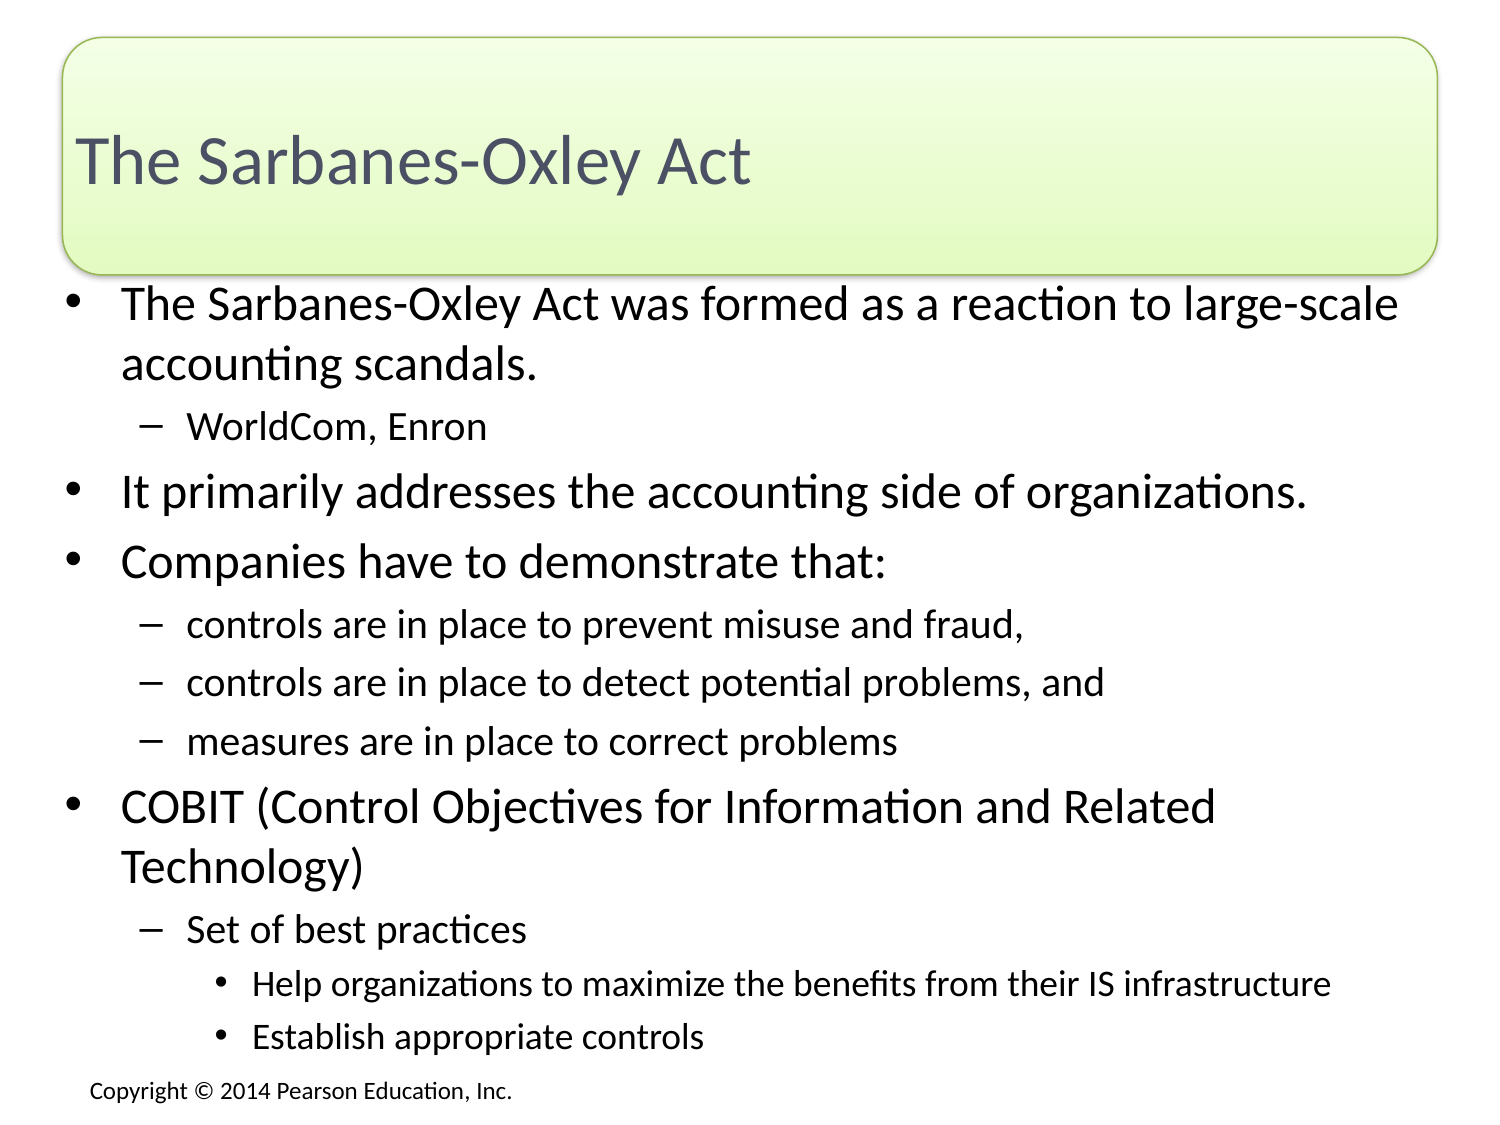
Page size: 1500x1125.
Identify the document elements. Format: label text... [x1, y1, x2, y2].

title The Sarbanes-Oxley Act [74, 49, 1426, 262]
list The Sarbanes-Oxley Act was formed as a reaction to large-scale accounting scandals. WorldCom, Enron It primarily addresses the accounting side of organizations. Companies have to demonstrate that: controls are in place to prevent misuse and fraud, controls are in place to detect potential problems, and measures are in place to correct problems COBIT (Control Objectives for Information and Related Technology) Set of best practices Help organizations to maximize the benefits from their IS infrastructure Establish appropriate controls [49, 262, 1445, 1013]
